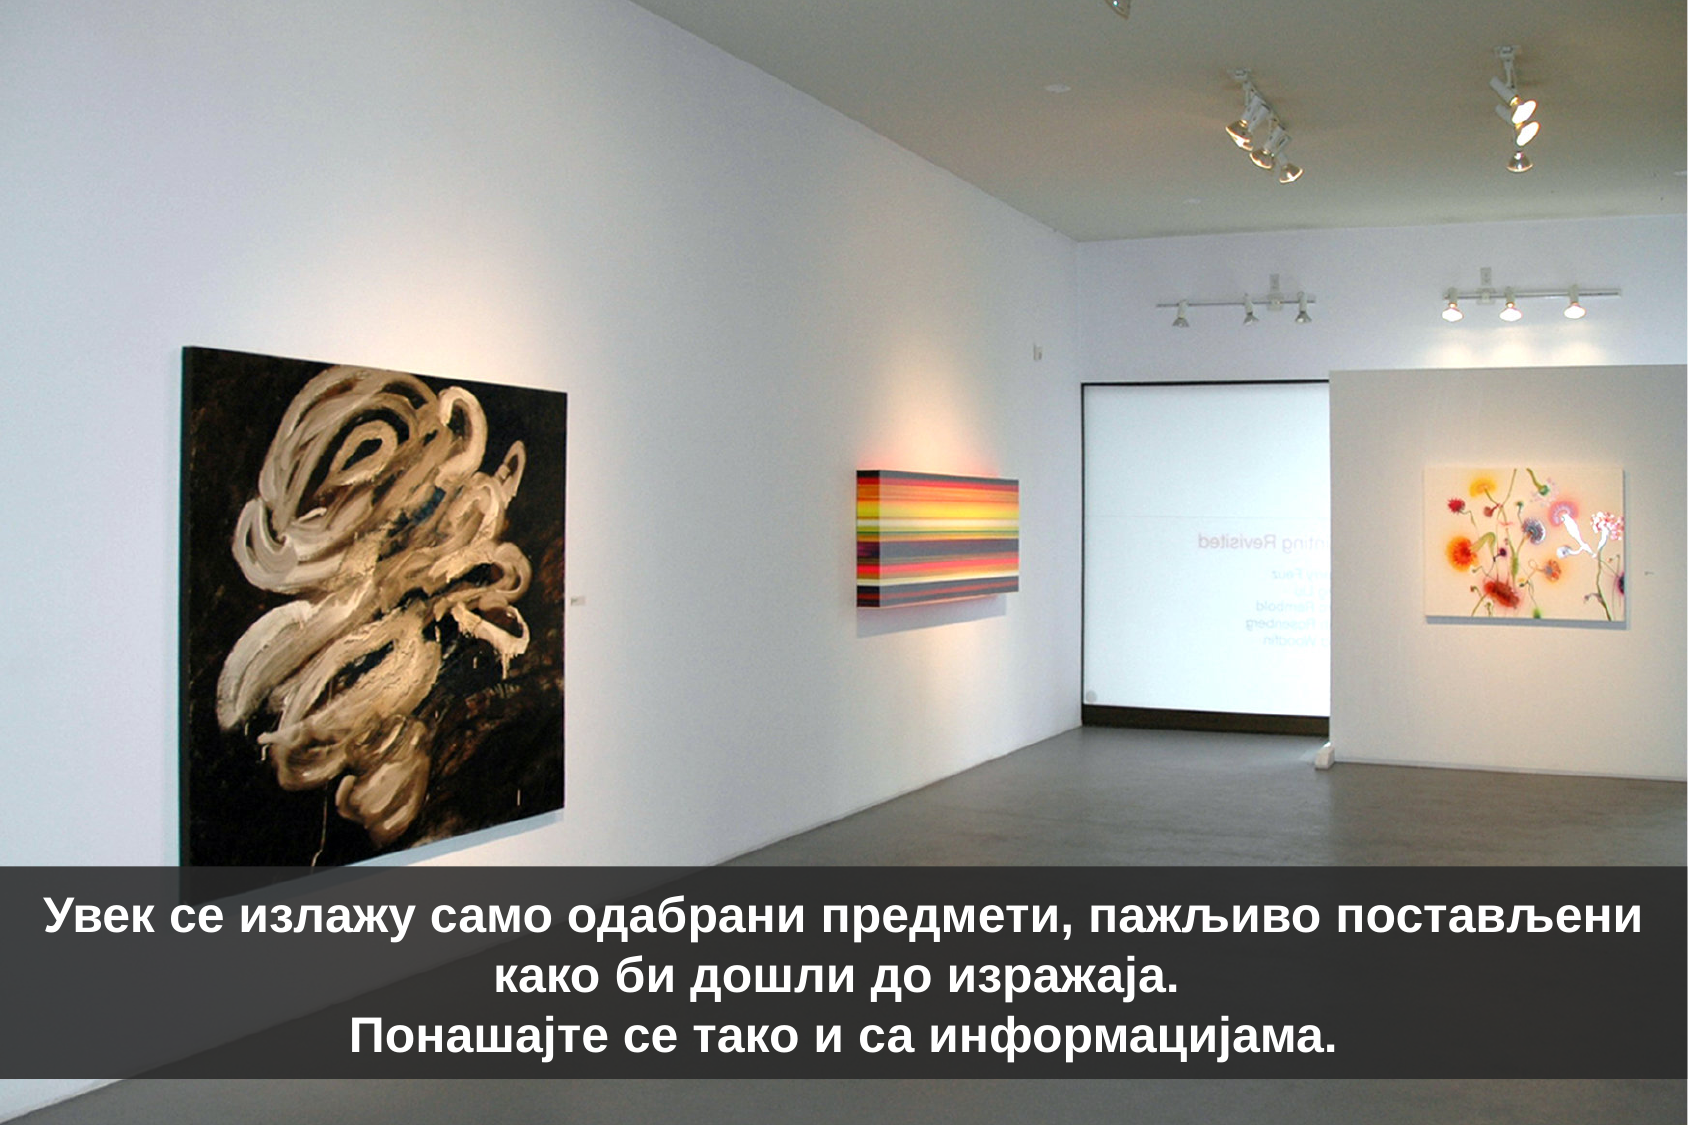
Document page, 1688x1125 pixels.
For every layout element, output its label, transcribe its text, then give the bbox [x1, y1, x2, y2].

picture [0, 1079, 1688, 1125]
text_box Увек се излажу само одабрани предмети, пажљиво постављени како би дошли до изражаја. Понашајте се тако и са информацијама. [0, 866, 1688, 1079]
picture [0, 0, 1688, 866]
